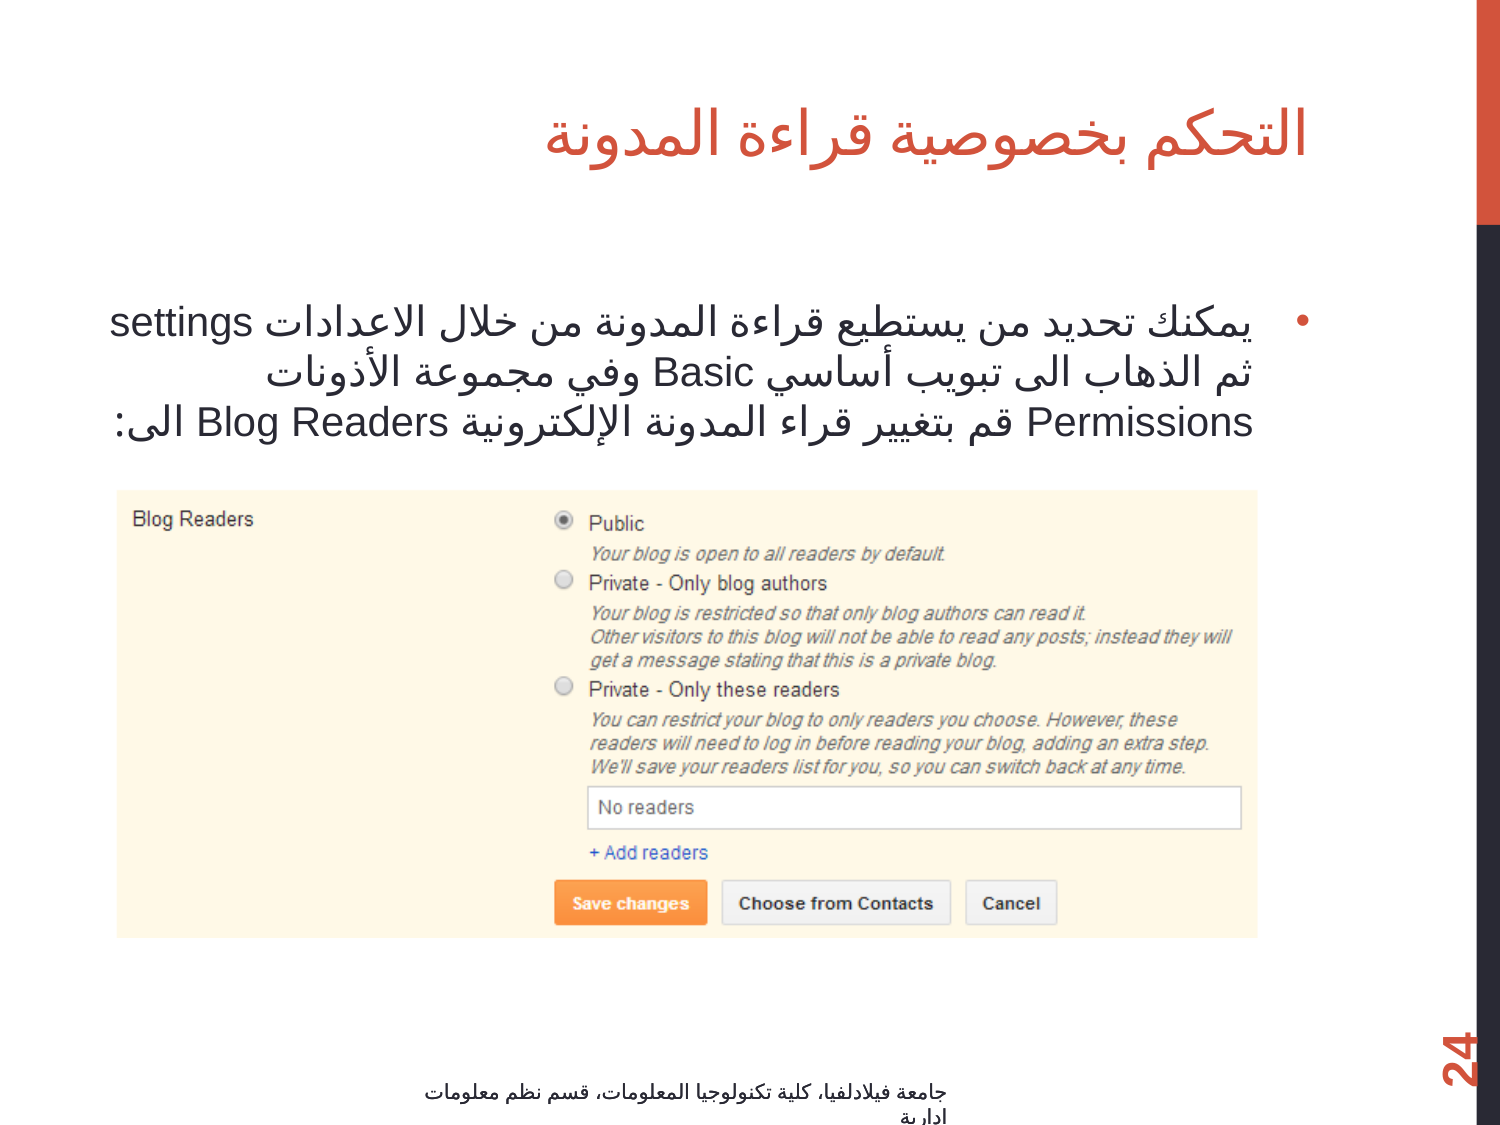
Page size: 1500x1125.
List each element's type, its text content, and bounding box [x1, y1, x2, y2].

title التحكم بخصوصية قراءة المدونة [75, 24, 1325, 250]
list يمكنك تحديد من يستطيع قراءة المدونة من خلال الاعدادات settings ثم الذهاب الى تبويب أساسي Basic وفي مجموعة الأذونات Permissions قم بتغيير قراء المدونة الإلكترونية Blog Readers الى: [75, 287, 1325, 1005]
picture [113, 480, 1326, 938]
slide_number 24 [1427, 887, 1488, 1104]
